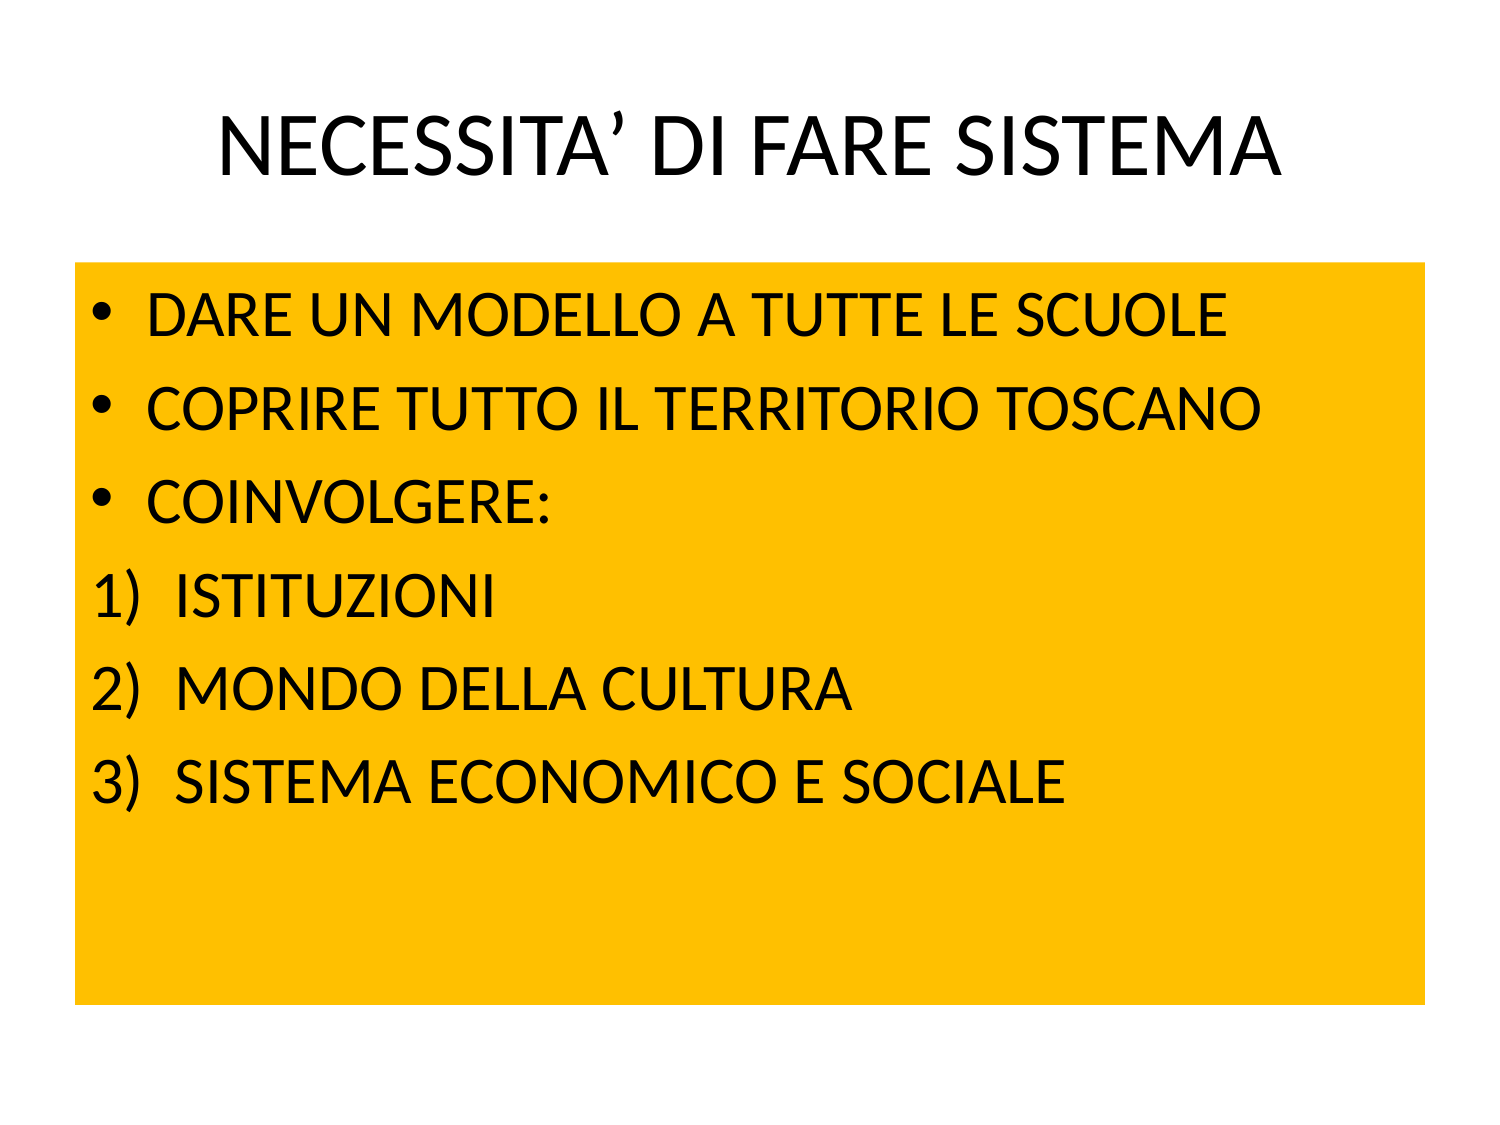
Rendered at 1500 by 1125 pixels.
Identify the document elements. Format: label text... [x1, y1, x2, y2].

title NECESSITA’ DI FARE SISTEMA [75, 45, 1425, 233]
list DARE UN MODELLO A TUTTE LE SCUOLE COPRIRE TUTTO IL TERRITORIO TOSCANO COINVOLGERE: ISTITUZIONI MONDO DELLA CULTURA SISTEMA ECONOMICO E SOCIALE [75, 262, 1425, 1005]
